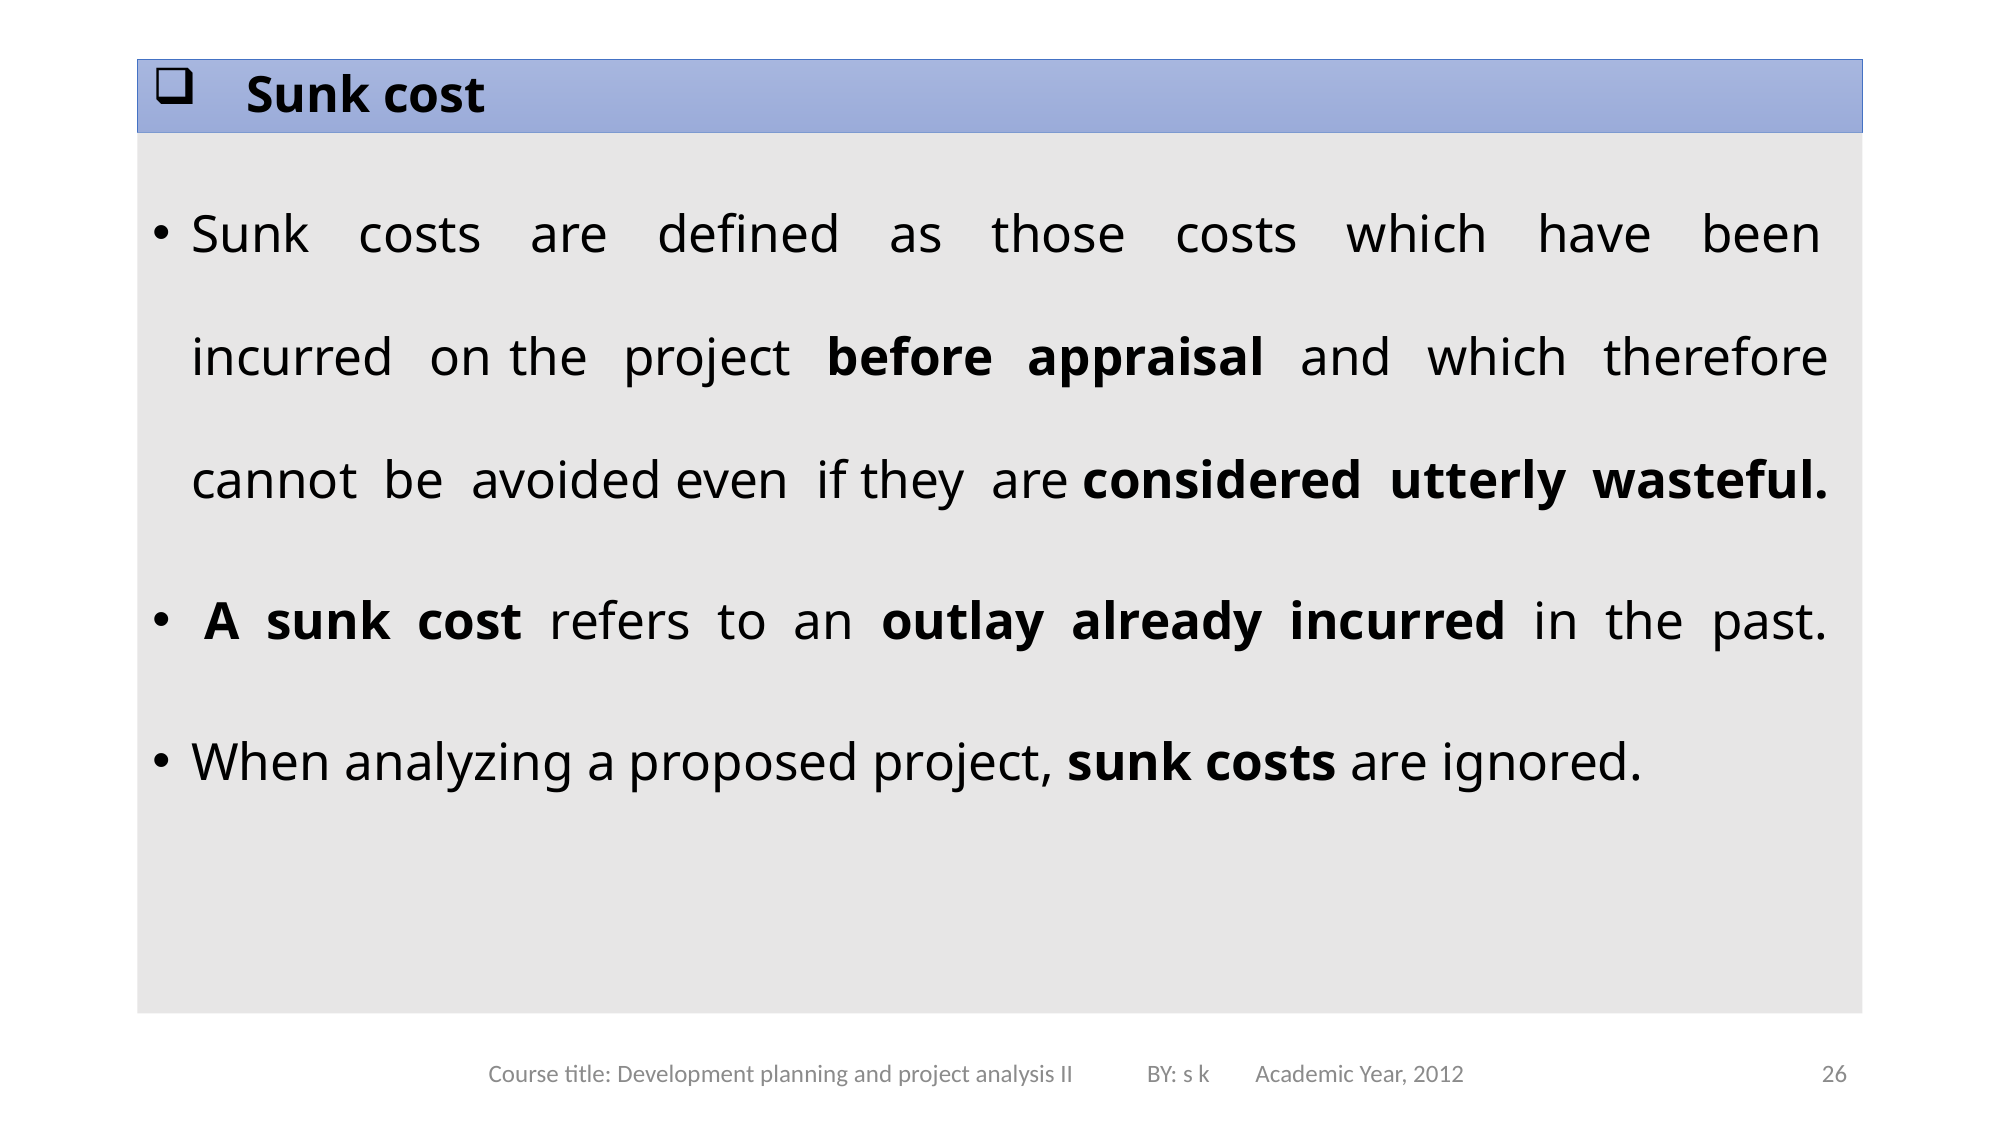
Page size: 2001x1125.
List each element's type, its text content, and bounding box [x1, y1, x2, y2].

list Sunk costs are defined as those costs which have been incurred on the project before appraisal and which therefore cannot be avoided even if they are considered utterly wasteful. A sunk cost refers to an outlay already incurred in the past. When analyzing a proposed project, sunk costs are ignored. [137, 132, 1863, 1014]
footer Course title: Development planning and project analysis II BY: s k Academic Year, 2012 [380, 1042, 1412, 1103]
title Sunk cost [137, 59, 1863, 132]
slide_number 26 [1412, 1042, 1863, 1103]
